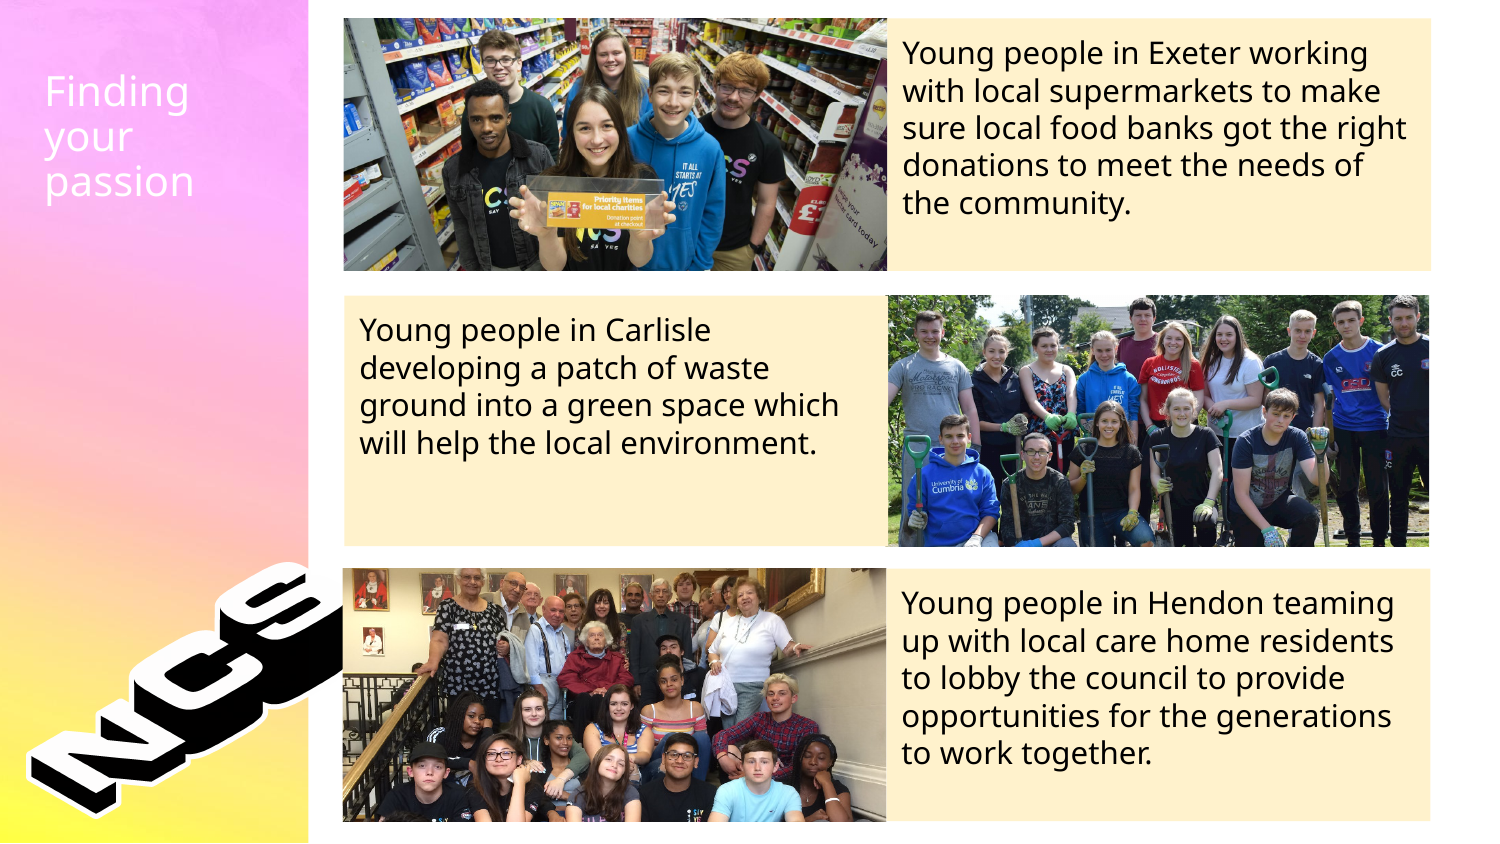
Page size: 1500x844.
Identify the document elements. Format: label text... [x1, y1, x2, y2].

subtitle Finding your passion [44, 70, 278, 563]
picture [343, 18, 888, 272]
text_box Young people in Carlisle developing a patch of waste ground into a green space which will help the local environment. [344, 295, 881, 547]
picture [885, 293, 1430, 547]
text_box Young people in Exeter working with local supermarkets to make sure local food banks got the right donations to meet the needs of the community. [888, 18, 1432, 271]
picture [0, 0, 887, 843]
text_box Young people in Hendon teaming up with local care home residents to lobby the council to provide opportunities for the generations to work together. [889, 568, 1431, 822]
